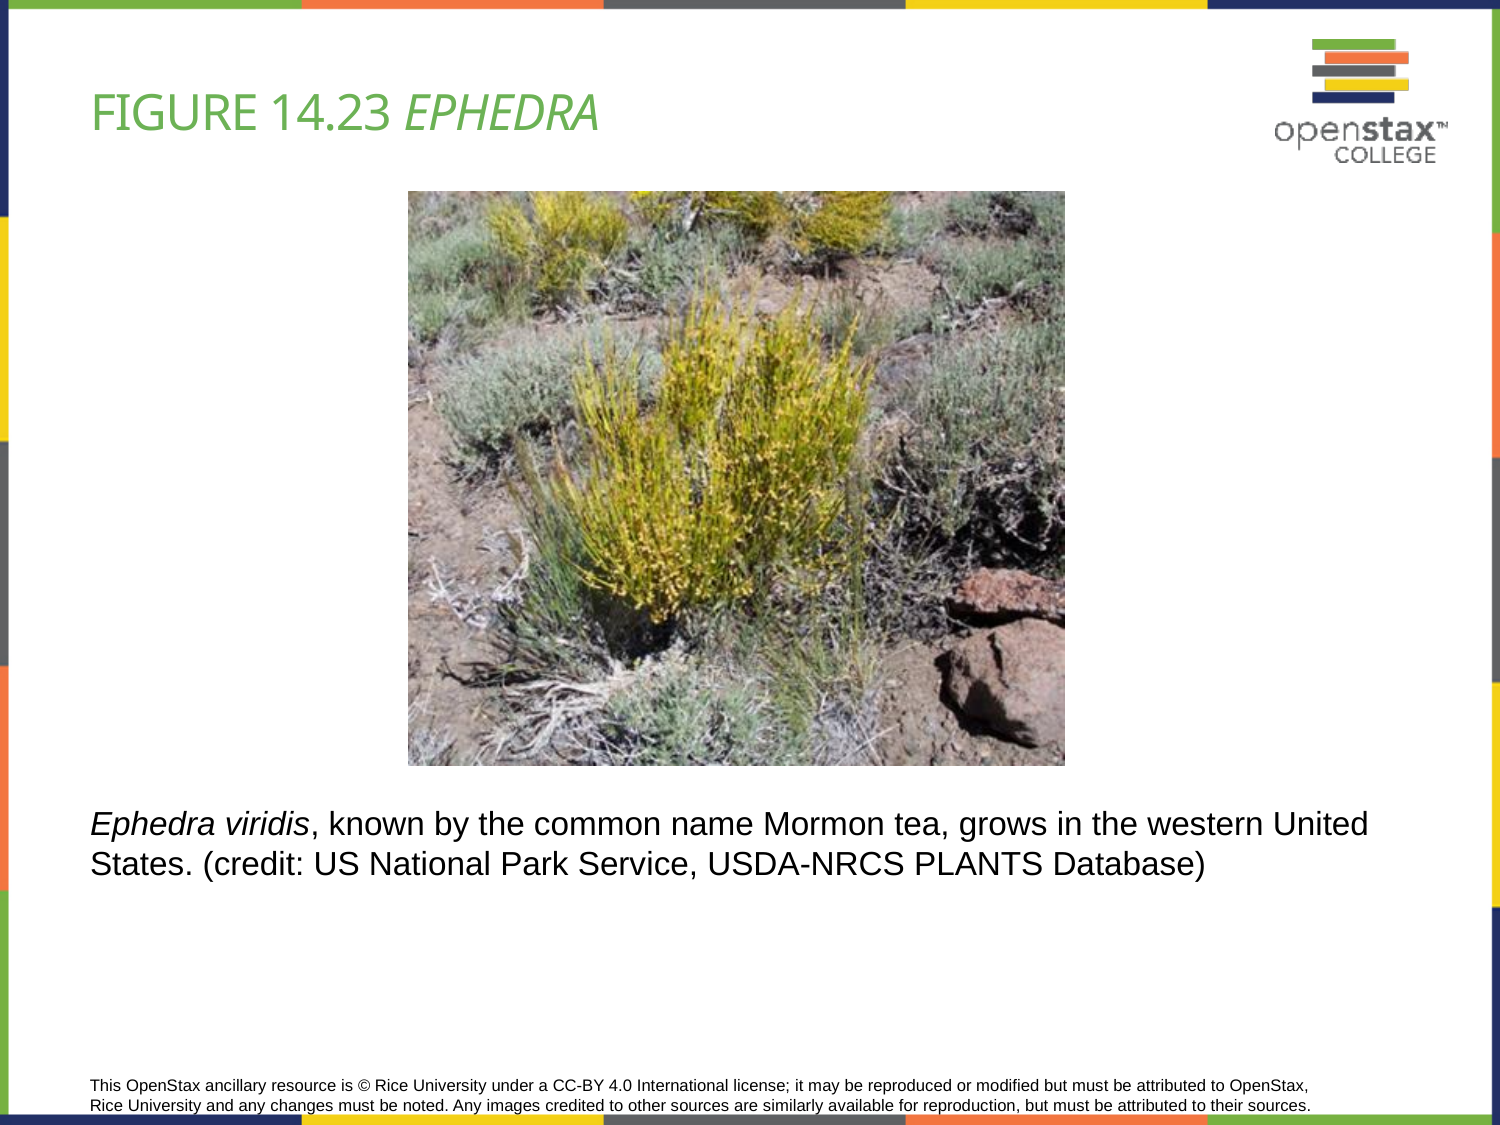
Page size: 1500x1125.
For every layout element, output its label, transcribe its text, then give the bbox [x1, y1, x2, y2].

text_box This OpenStax ancillary resource is © Rice University under a CC-BY 4.0 International license; it may be reproduced or modified but must be attributed to OpenStax, Rice University and any changes must be noted. Any images credited to other sources are similarly available for reproduction, but must be attributed to their sources. [75, 1067, 1336, 1114]
picture [0, 0, 1500, 1125]
title Figure 14.23 Ephedra [75, 39, 1274, 148]
list Ephedra viridis, known by the common name Mormon tea, grows in the western United States. (credit: US National Park Service, USDA-NRCS PLANTS Database) [75, 794, 1398, 986]
